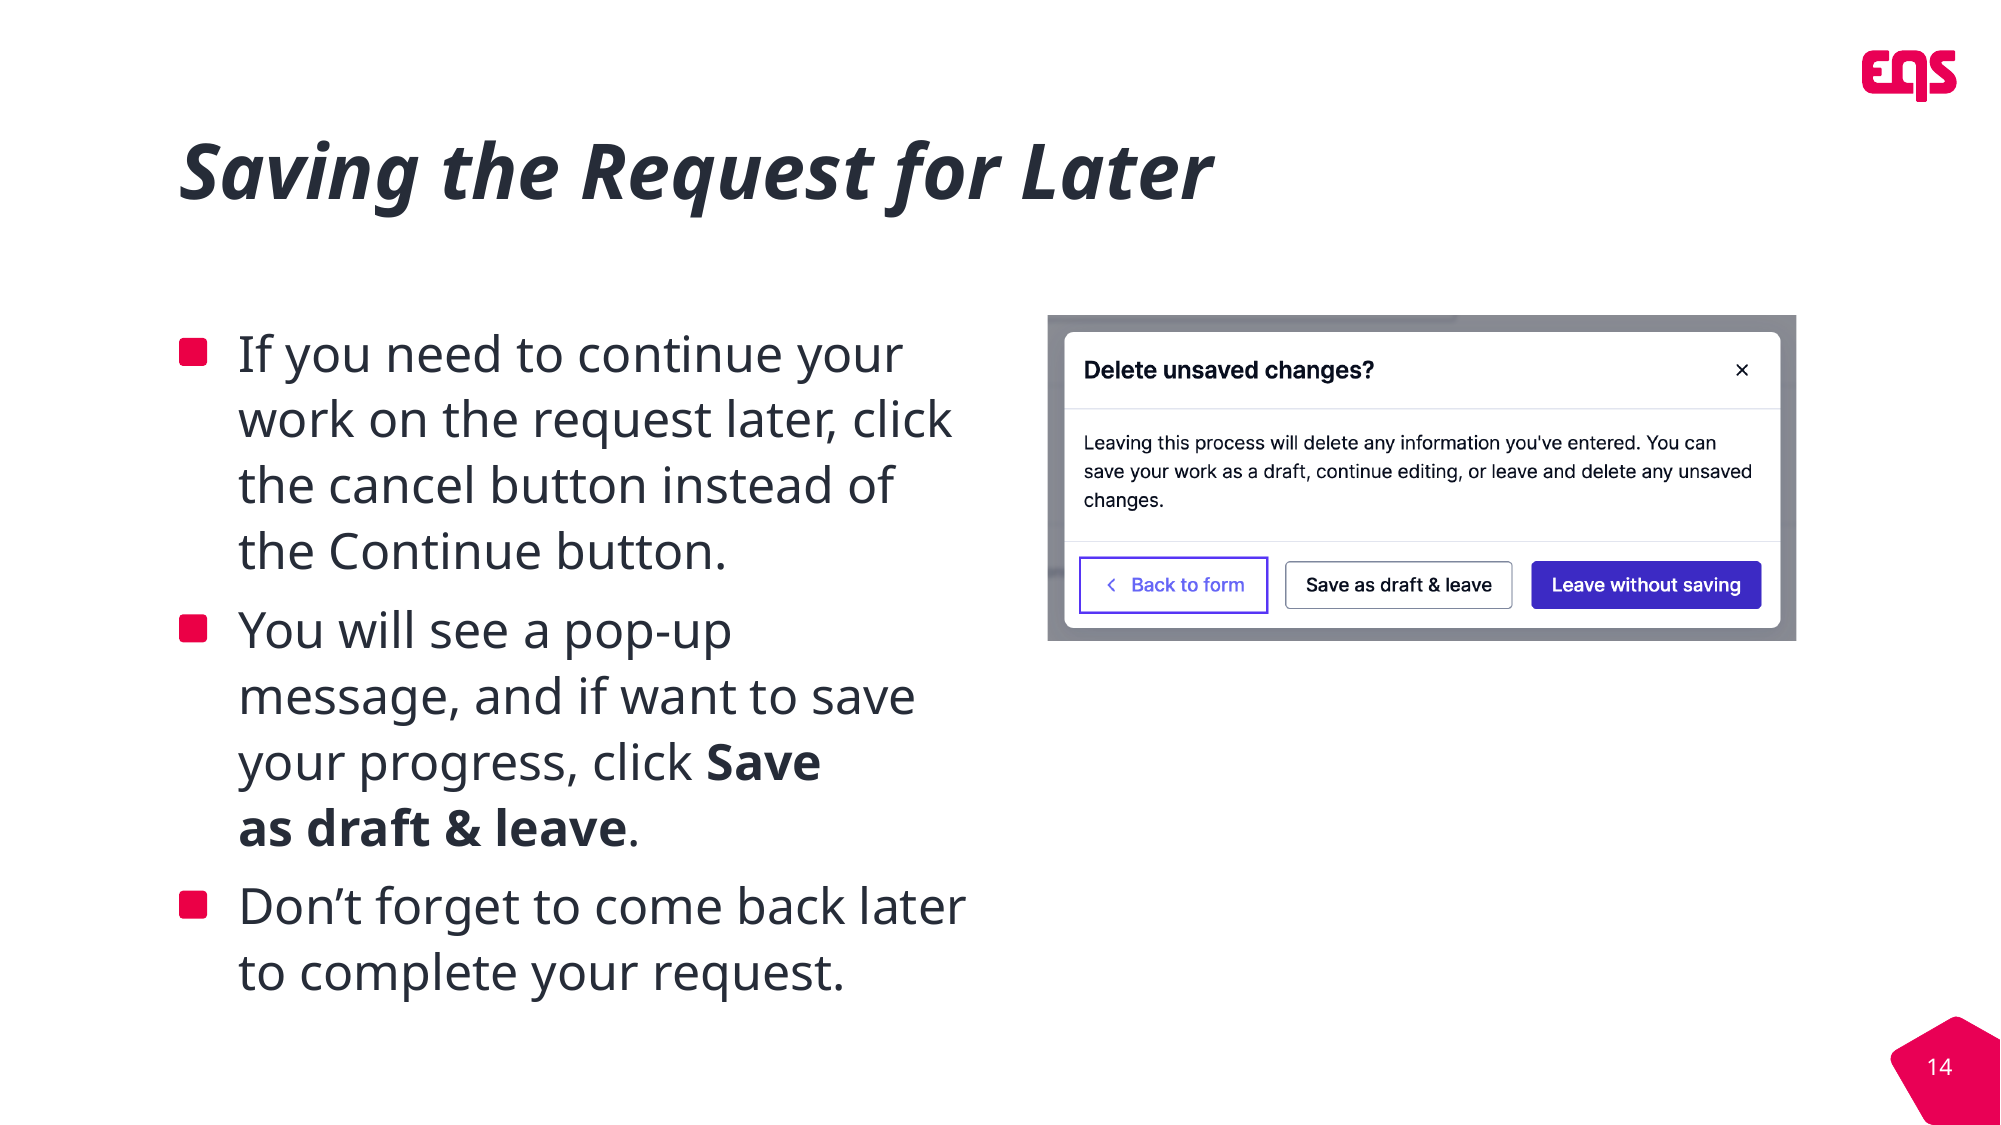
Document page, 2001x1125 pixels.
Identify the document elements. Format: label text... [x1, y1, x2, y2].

title Saving the Request for Later [179, 129, 1821, 229]
text_box If you need to continue your work on the request later, click the cancel button instead of the Continue button. You will see a pop-up message, and if want to save your progress, click Save as draft & leave. Don’t forget to come back later to complete your request. [179, 316, 968, 931]
slide_number 14 [1890, 1016, 2000, 1125]
picture [1047, 315, 1797, 641]
